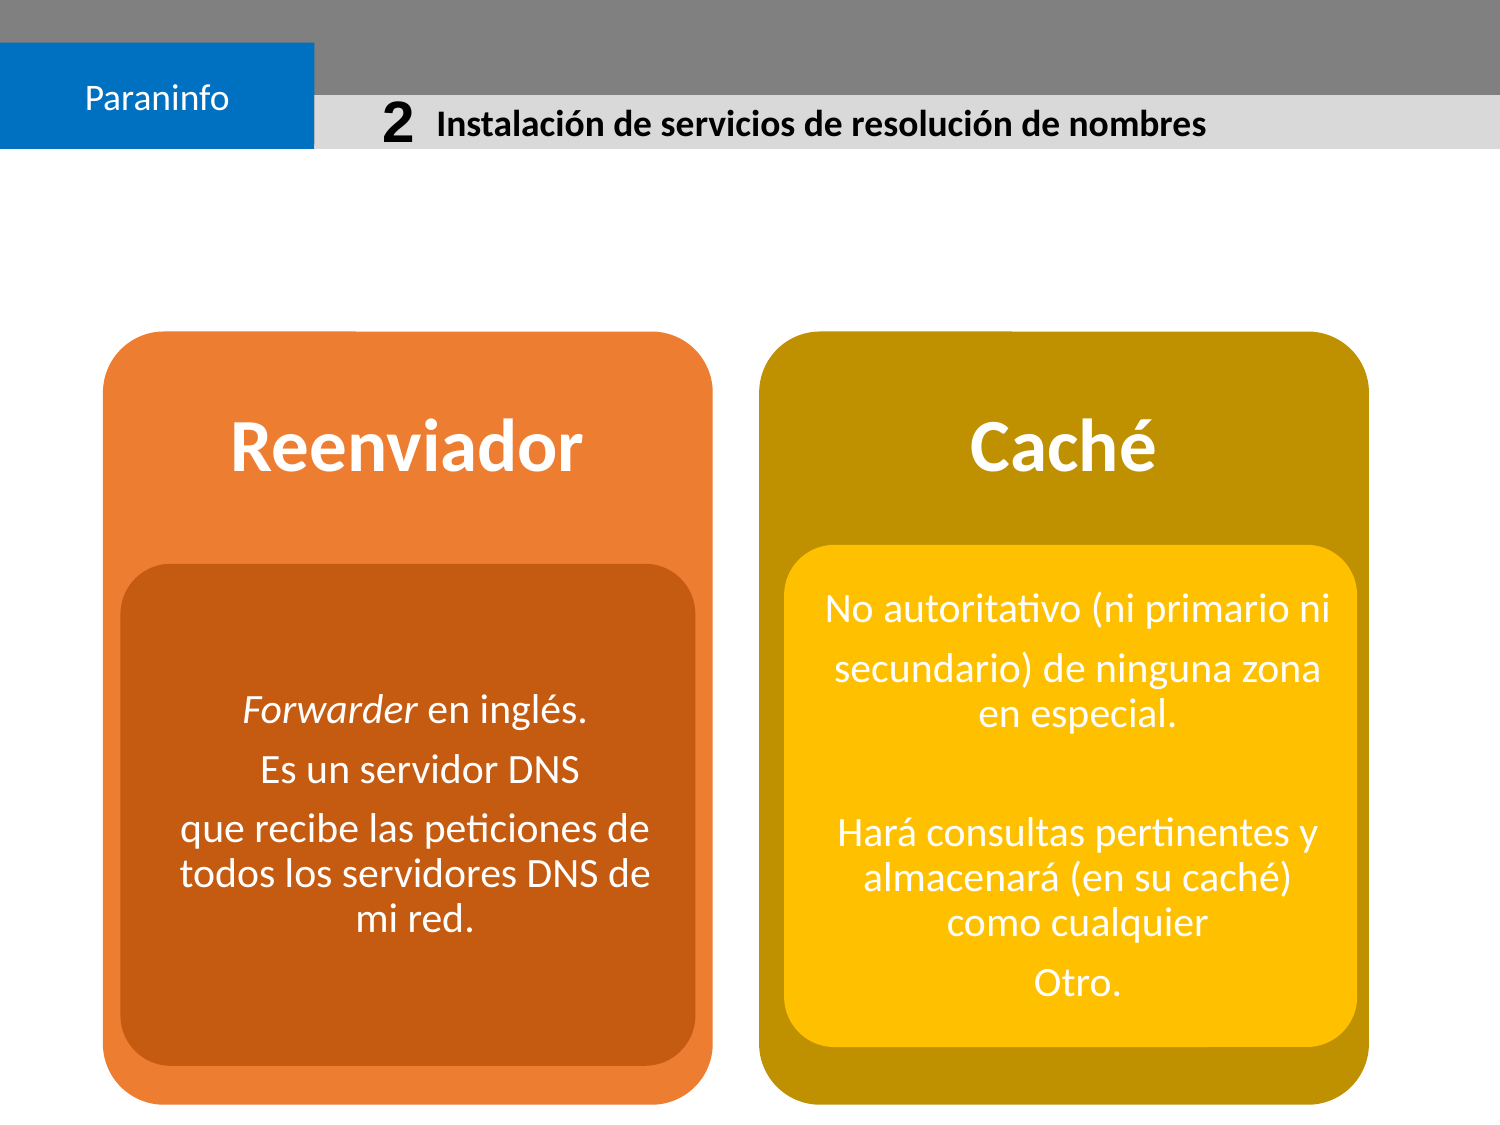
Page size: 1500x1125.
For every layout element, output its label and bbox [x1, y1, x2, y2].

text_box [102, 331, 1370, 1105]
